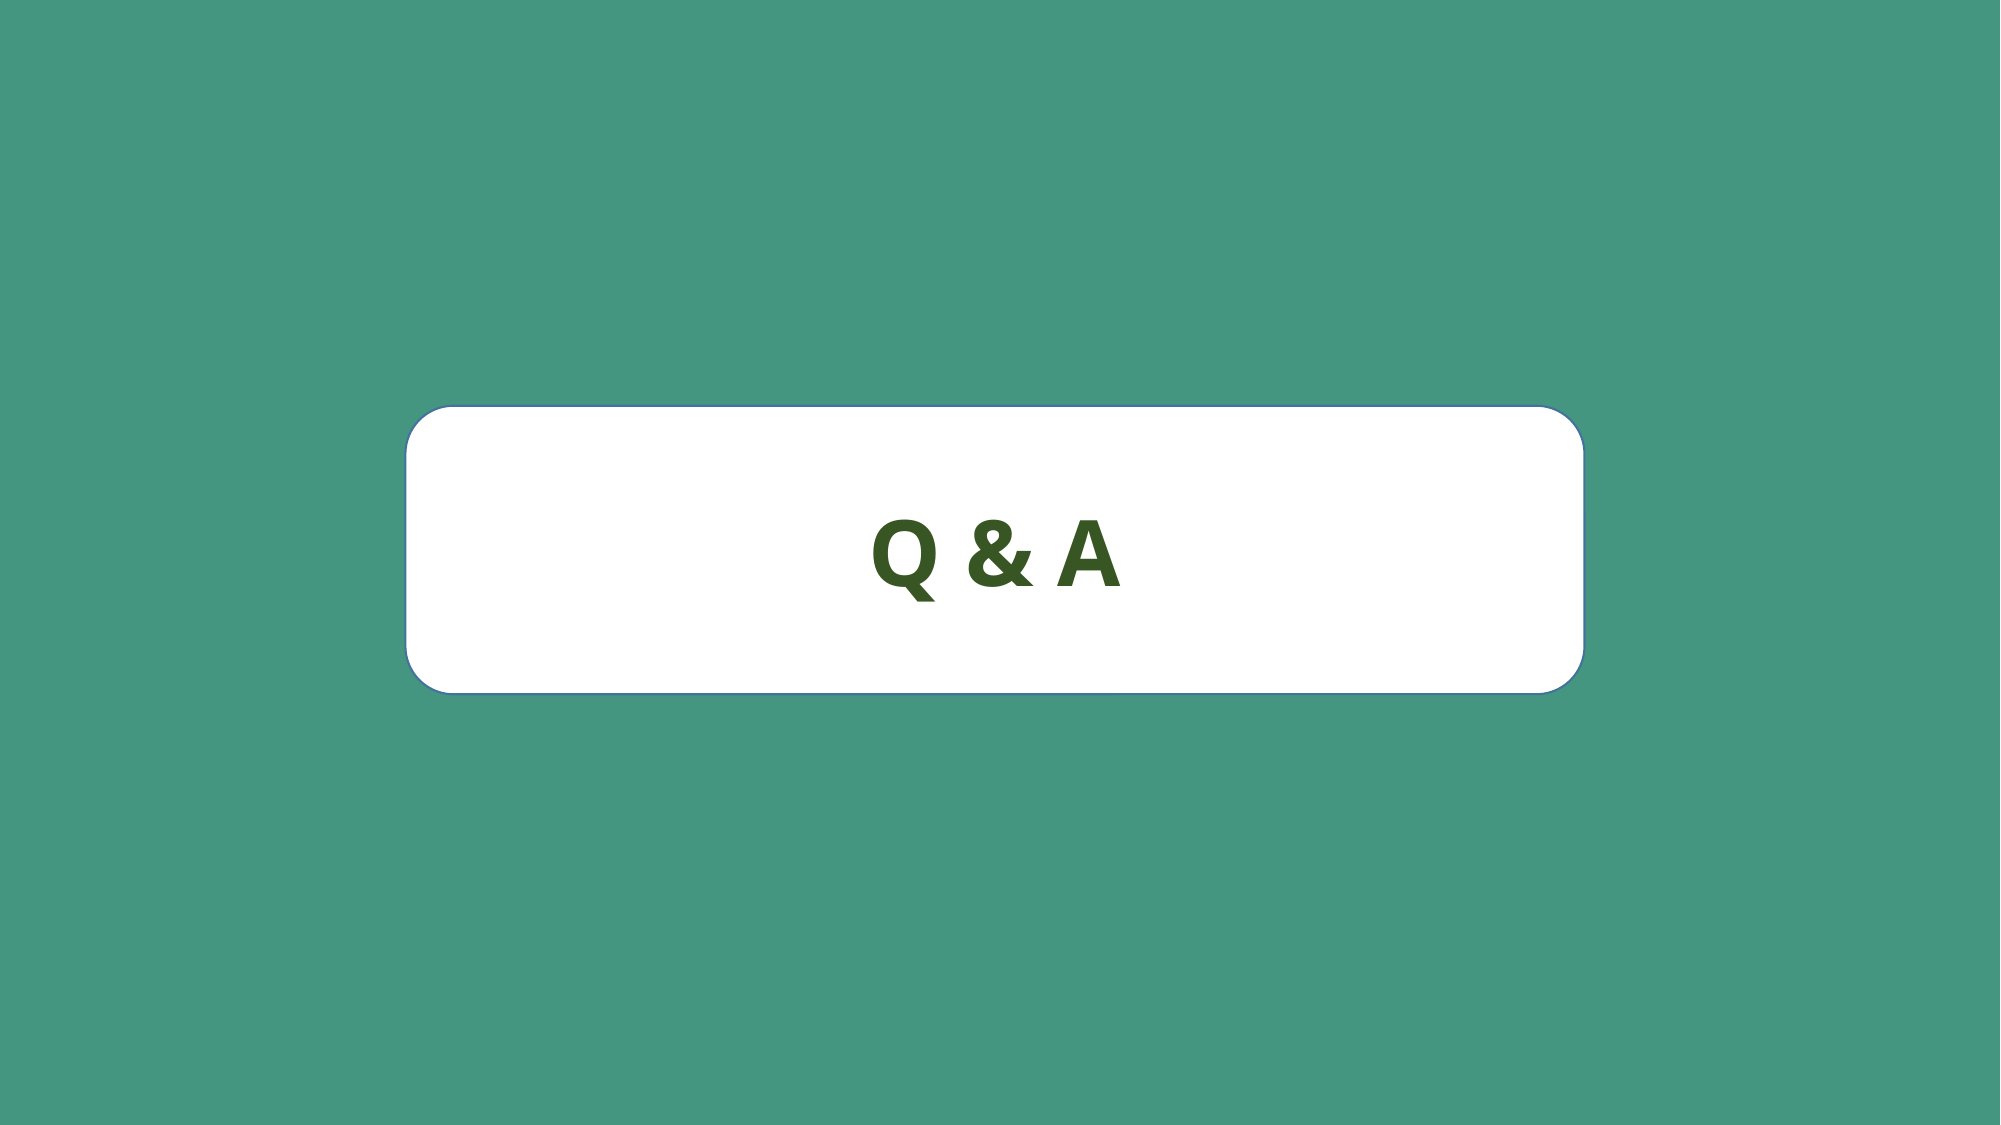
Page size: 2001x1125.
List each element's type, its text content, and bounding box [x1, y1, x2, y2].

text_box Q & A [404, 404, 1586, 696]
